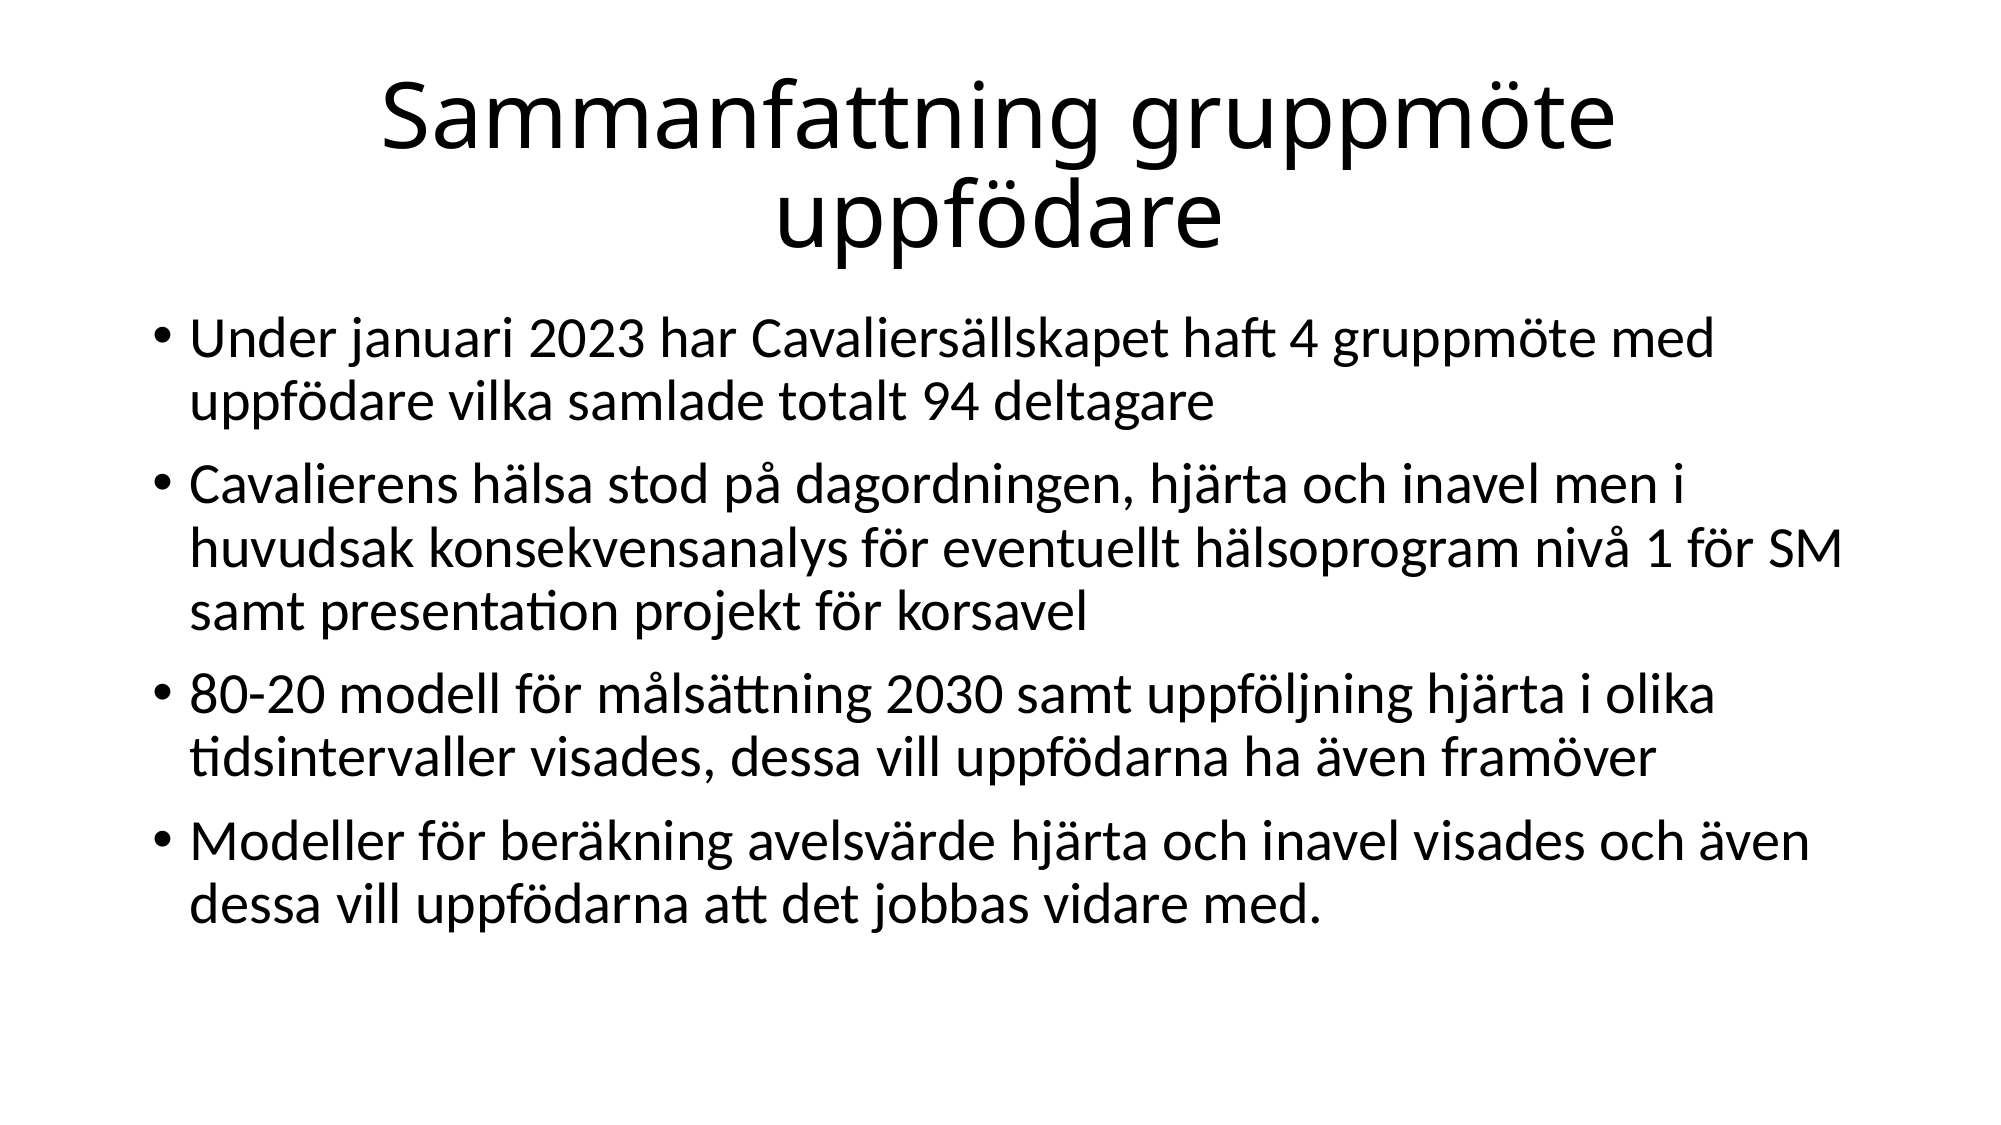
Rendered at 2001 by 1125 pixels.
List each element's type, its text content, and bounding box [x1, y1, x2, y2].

list Under januari 2023 har Cavaliersällskapet haft 4 gruppmöte med uppfödare vilka samlade totalt 94 deltagare Cavalierens hälsa stod på dagordningen, hjärta och inavel men i huvudsak konsekvensanalys för eventuellt hälsoprogram nivå 1 för SM samt presentation projekt för korsavel 80-20 modell för målsättning 2030 samt uppföljning hjärta i olika tidsintervaller visades, dessa vill uppfödarna ha även framöver Modeller för beräkning avelsvärde hjärta och inavel visades och även dessa vill uppfödarna att det jobbas vidare med. [137, 299, 1863, 1014]
title Sammanfattning gruppmöte uppfödare [137, 59, 1863, 278]
